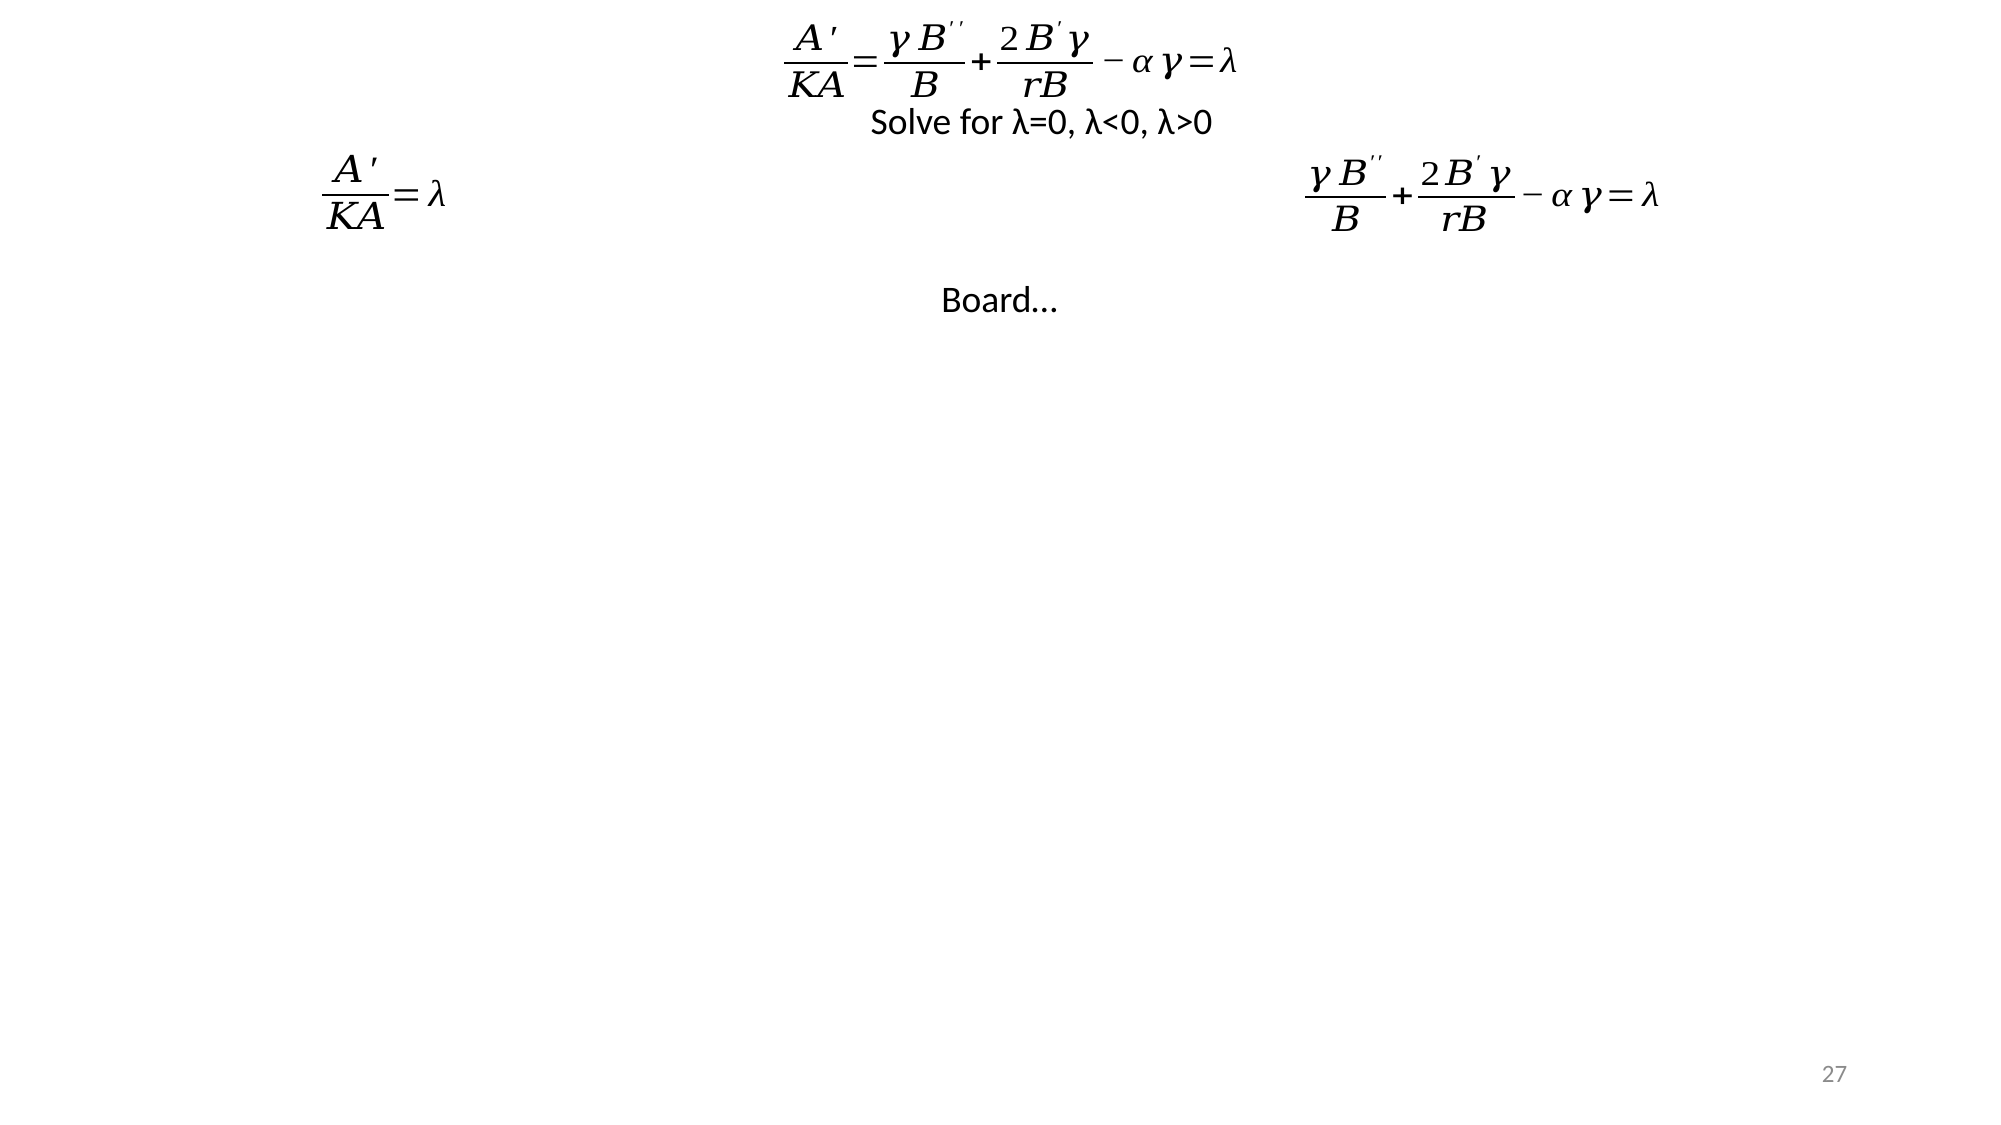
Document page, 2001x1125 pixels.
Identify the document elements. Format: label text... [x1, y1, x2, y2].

text_box Solve for λ=0, λ<0, λ>0 [855, 89, 1228, 150]
slide_number 27 [1412, 1042, 1863, 1103]
text_box Board… [926, 267, 1073, 327]
